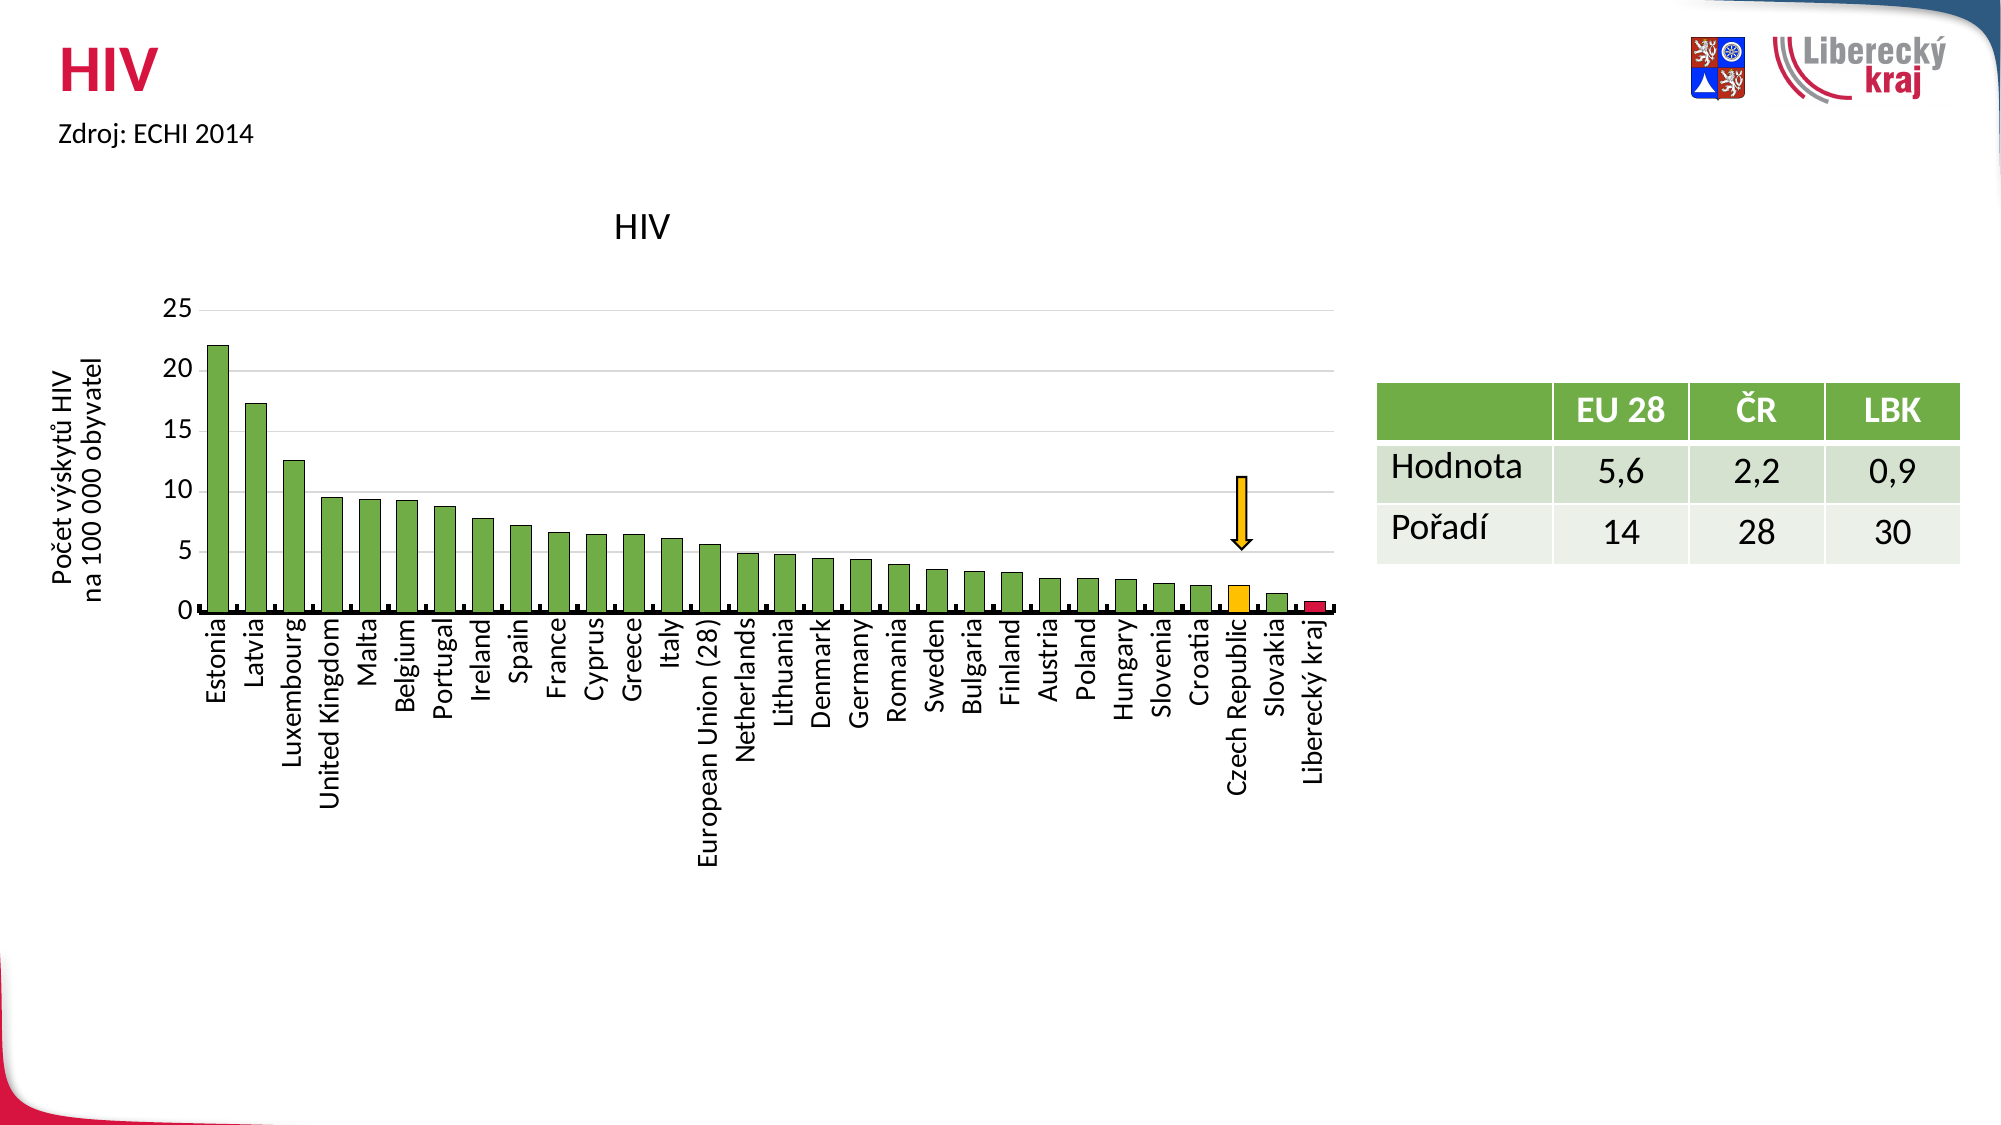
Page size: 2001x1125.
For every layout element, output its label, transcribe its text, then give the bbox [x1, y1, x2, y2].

table_header LBK [1826, 383, 1960, 440]
table_cell Pořadí [1377, 505, 1552, 564]
table_cell 14 [1554, 505, 1688, 564]
table_cell 2,2 [1690, 446, 1824, 503]
table_header EU 28 [1554, 383, 1688, 440]
table_header [1377, 383, 1552, 440]
table_cell 0,9 [1826, 446, 1960, 503]
text_box Zdroj: ECHI 2014 [43, 107, 270, 157]
chart [32, 198, 1361, 883]
table_cell 5,6 [1554, 446, 1688, 503]
table_header ČR [1690, 383, 1824, 440]
table_cell Hodnota [1377, 446, 1552, 503]
table_cell 28 [1690, 505, 1824, 564]
title HIV [44, 26, 1770, 130]
picture [1770, 31, 1954, 107]
table_cell 30 [1826, 505, 1960, 564]
